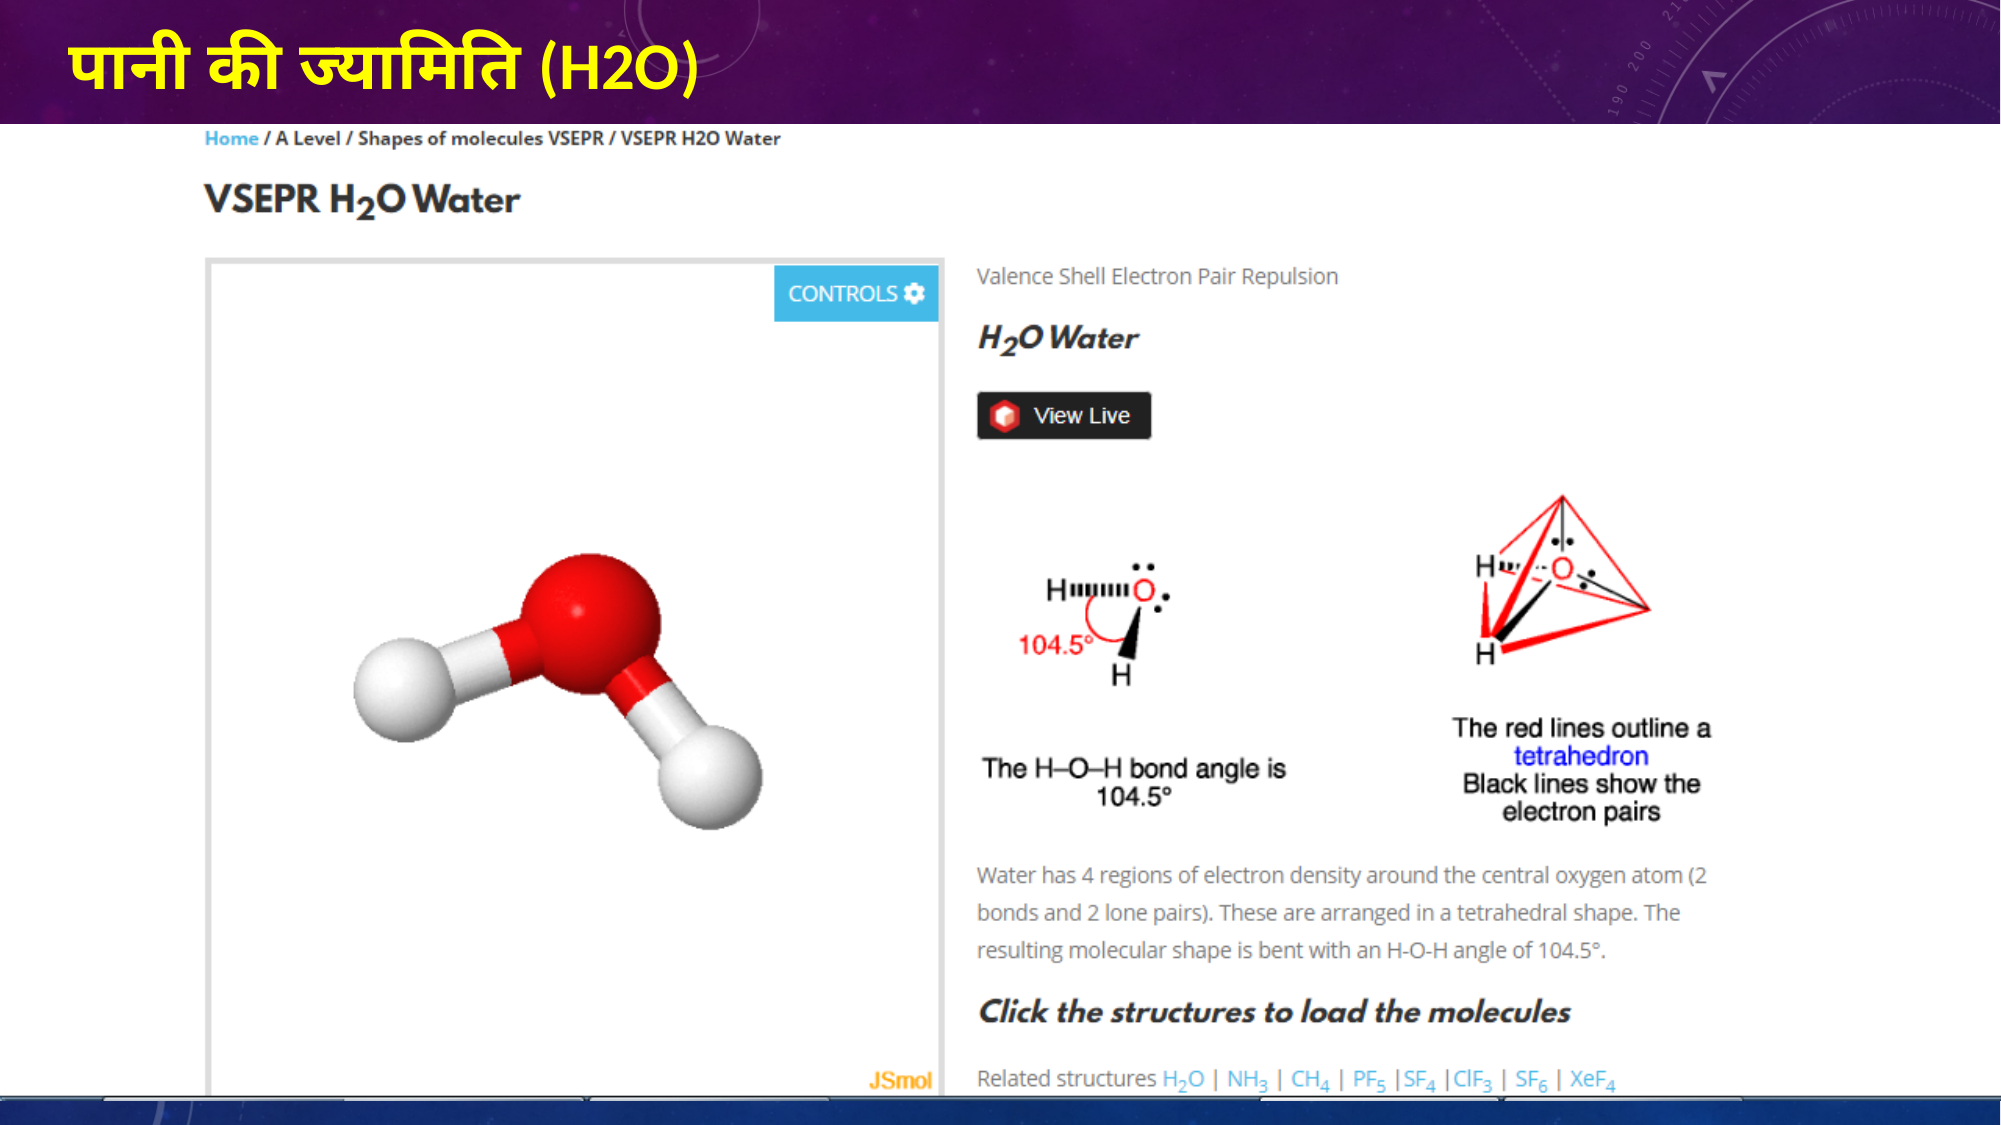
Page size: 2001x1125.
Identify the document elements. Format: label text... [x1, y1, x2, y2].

picture [0, 0, 2001, 1125]
text_box पानी की ज्यामिति (H2O) [54, 15, 716, 110]
